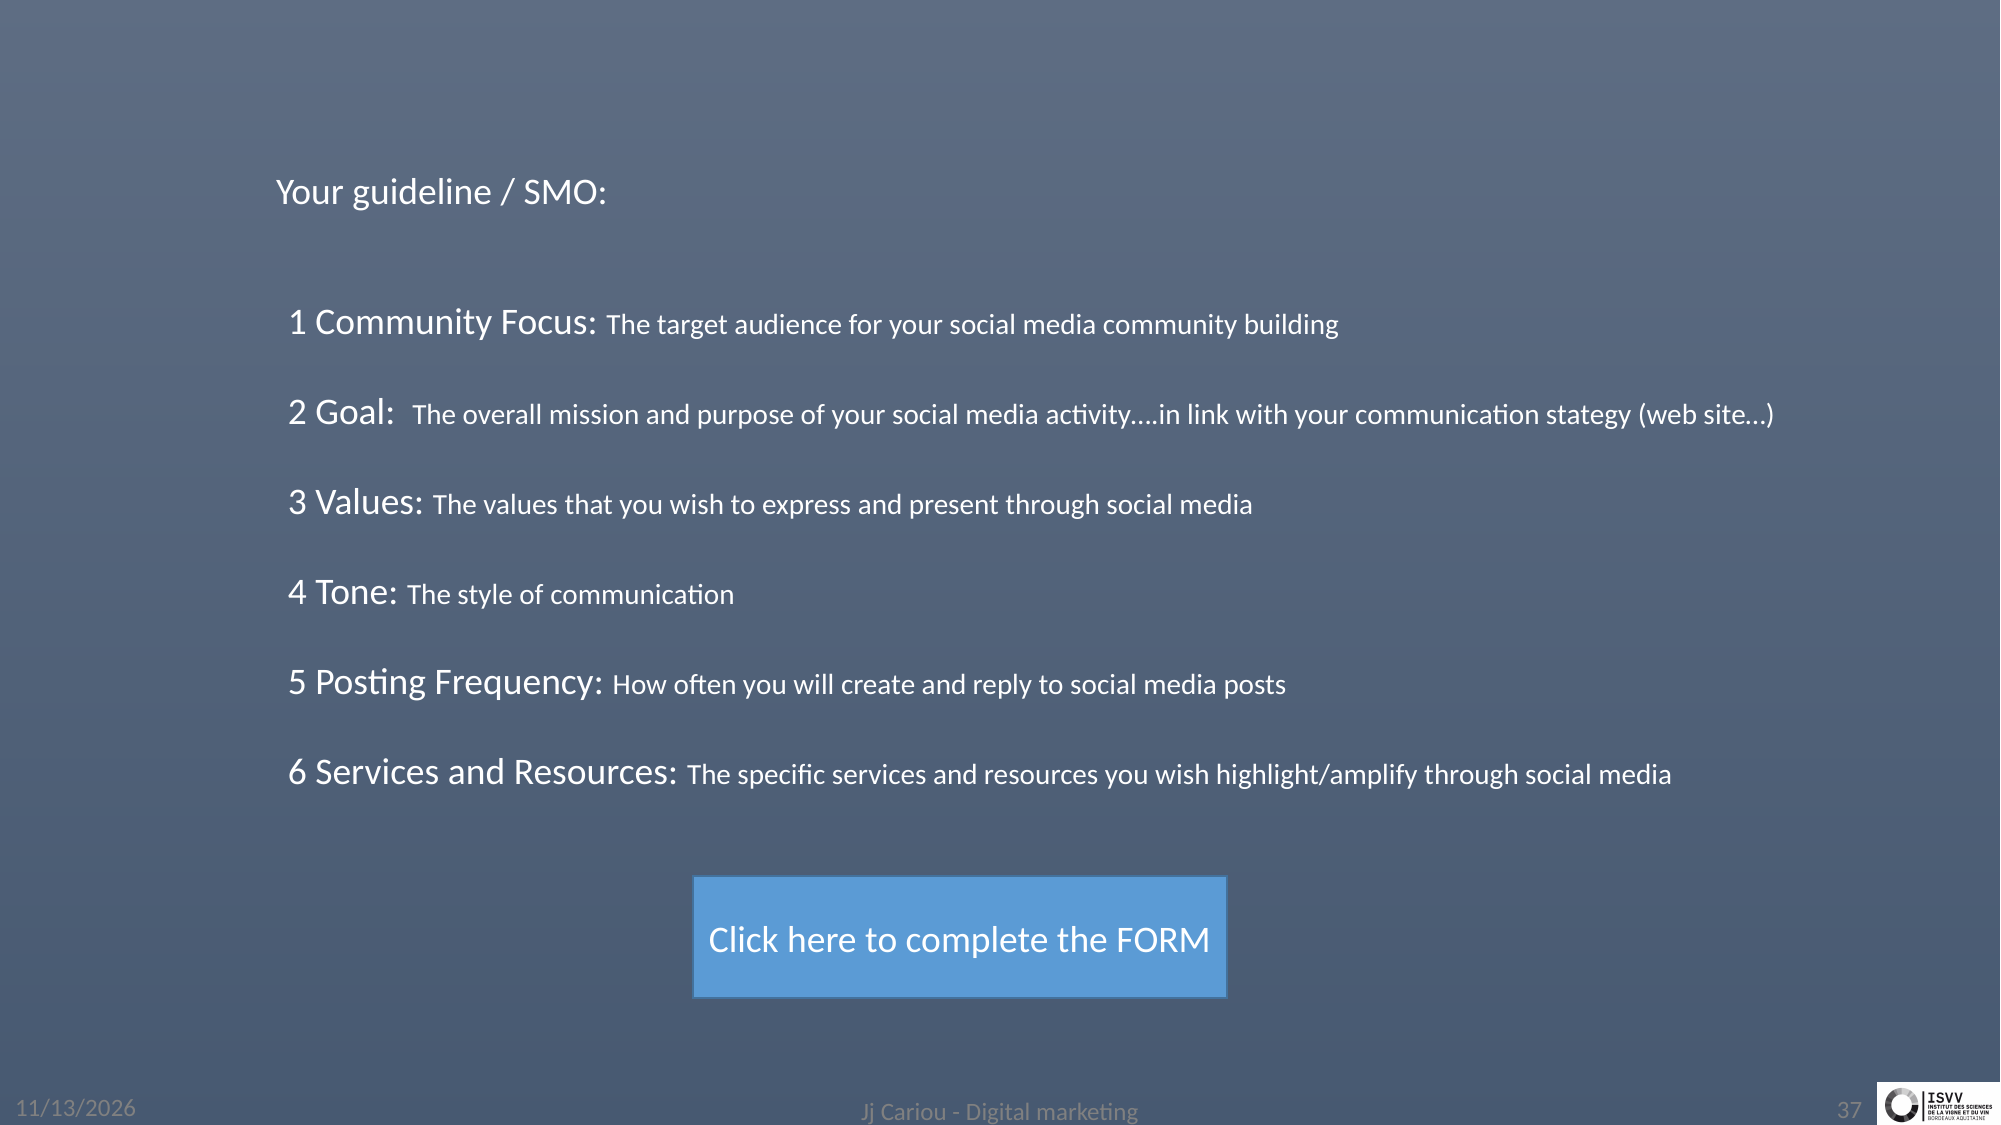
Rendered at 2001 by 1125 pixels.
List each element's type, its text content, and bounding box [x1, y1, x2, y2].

slide_number 37 [1586, 1091, 1878, 1125]
text_box 1 Community Focus: The target audience for your social media community building 2 Goal: The overall mission and purpose of your social media activity….in link with your communication stategy (web site…) 3 Values: The values that you wish to express and present through social media 4 Tone: The style of communication 5 Posting Frequency: How often you will create and reply to social media posts 6 Services and Resources: The specific services and resources you wish highlight/amplify through social media [273, 289, 1819, 800]
picture [1877, 1082, 2000, 1125]
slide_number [0, 1089, 193, 1123]
text_box Click here to complete the FORM [692, 875, 1228, 999]
text_box Your guideline / SMO: [261, 159, 623, 220]
footer Jj Cariou - Digital marketing [662, 1089, 1338, 1125]
